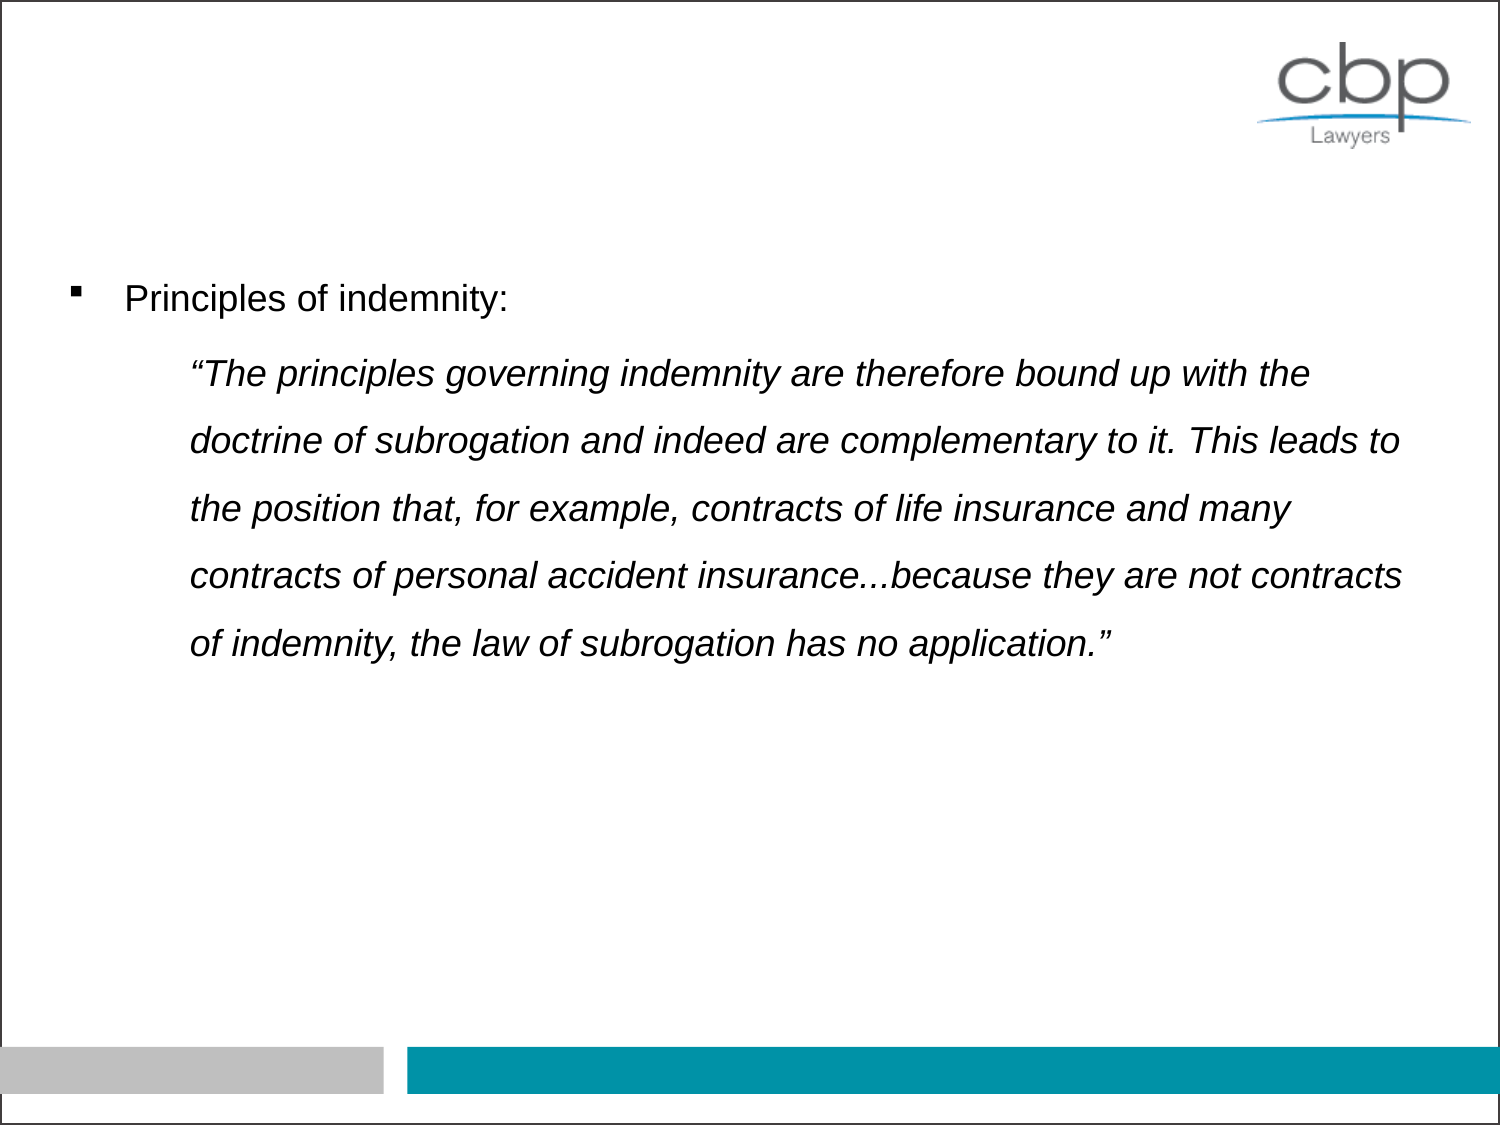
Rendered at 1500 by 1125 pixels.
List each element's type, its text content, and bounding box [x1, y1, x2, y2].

list Principles of indemnity: “The principles governing indemnity are therefore bound up with the doctrine of subrogation and indeed are complementary to it. This leads to the position that, for example, contracts of life insurance and many contracts of personal accident insurance...because they are not contracts of indemnity, the law of subrogation has no application.” [52, 243, 1459, 1024]
picture [1257, 42, 1471, 149]
